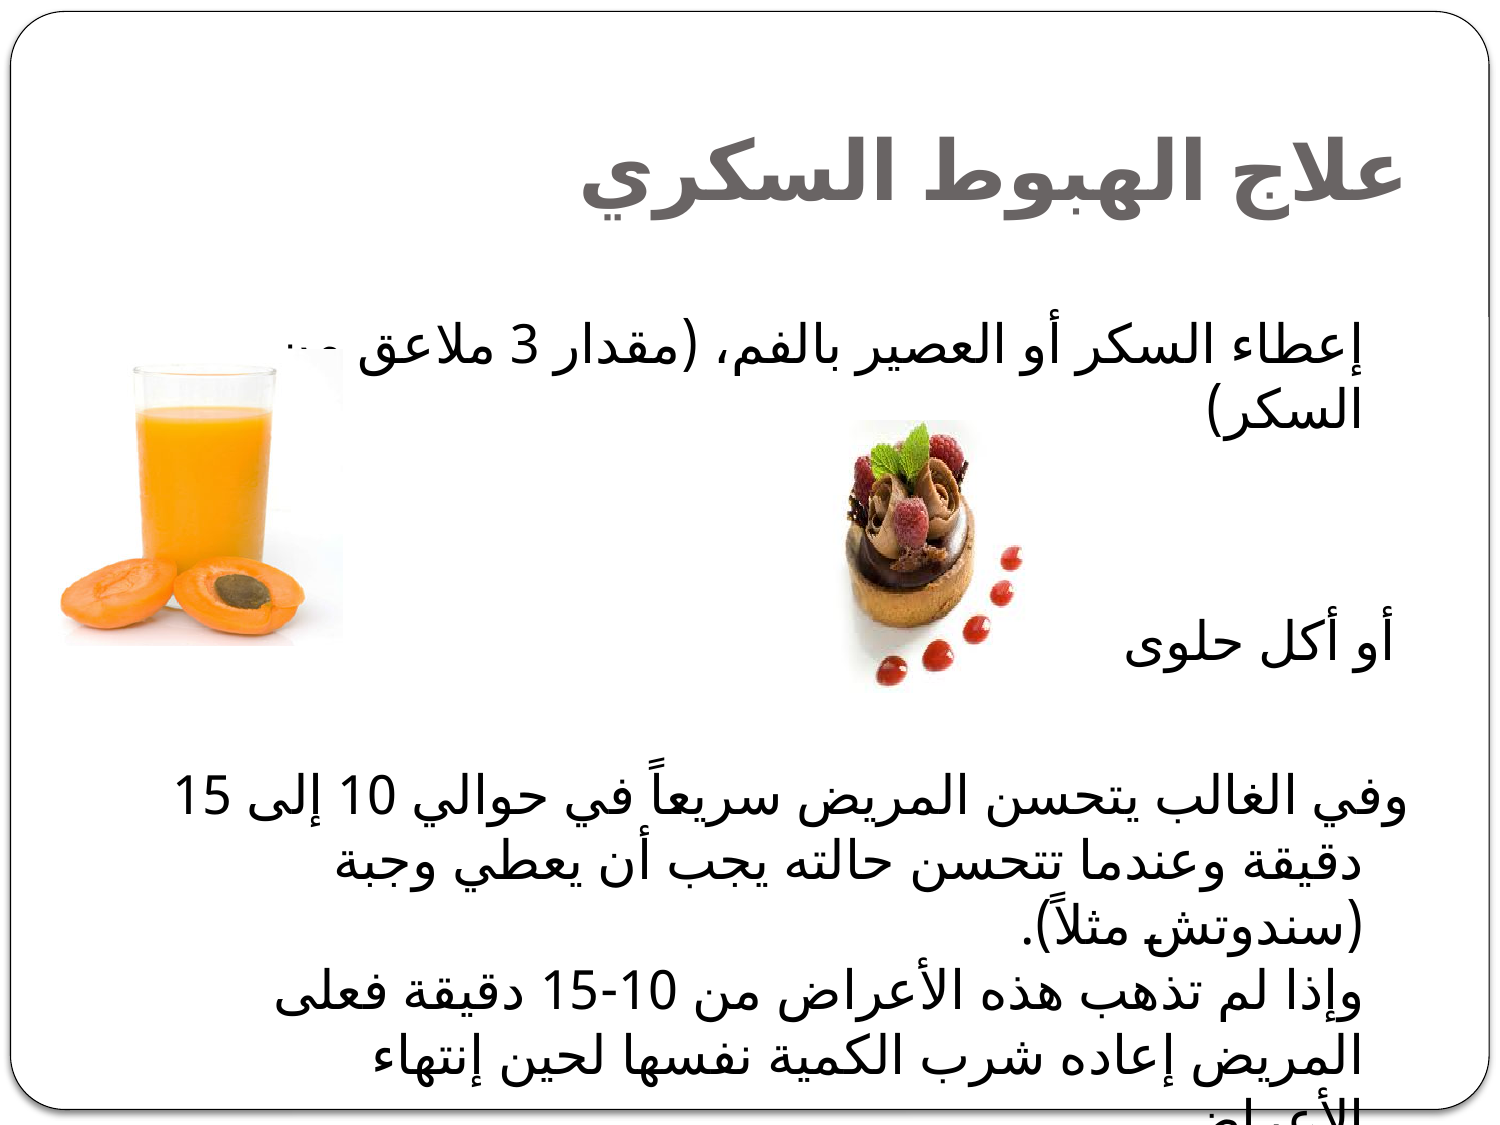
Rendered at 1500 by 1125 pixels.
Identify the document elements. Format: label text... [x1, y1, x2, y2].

title علاج الهبوط السكري [150, 45, 1425, 233]
list إعطاء السكر أو العصير بالفم، (مقدار 3 ملاعق من السكر) أو أكل حلوى وفي الغالب يتحسن المريض سريعاً في حوالي 10 إلى 15 دقيقة وعندما تتحسن حالته يجب أن يعطي وجبة (سندوتش مثلاً). وإذا لم تذهب هذه الأعراض من 10-15 دقيقة فعلى المريض إعاده شرب الكمية نفسها لحين إنتهاء الأعراض. [150, 237, 1425, 988]
picture [41, 349, 344, 646]
picture [785, 420, 1074, 693]
